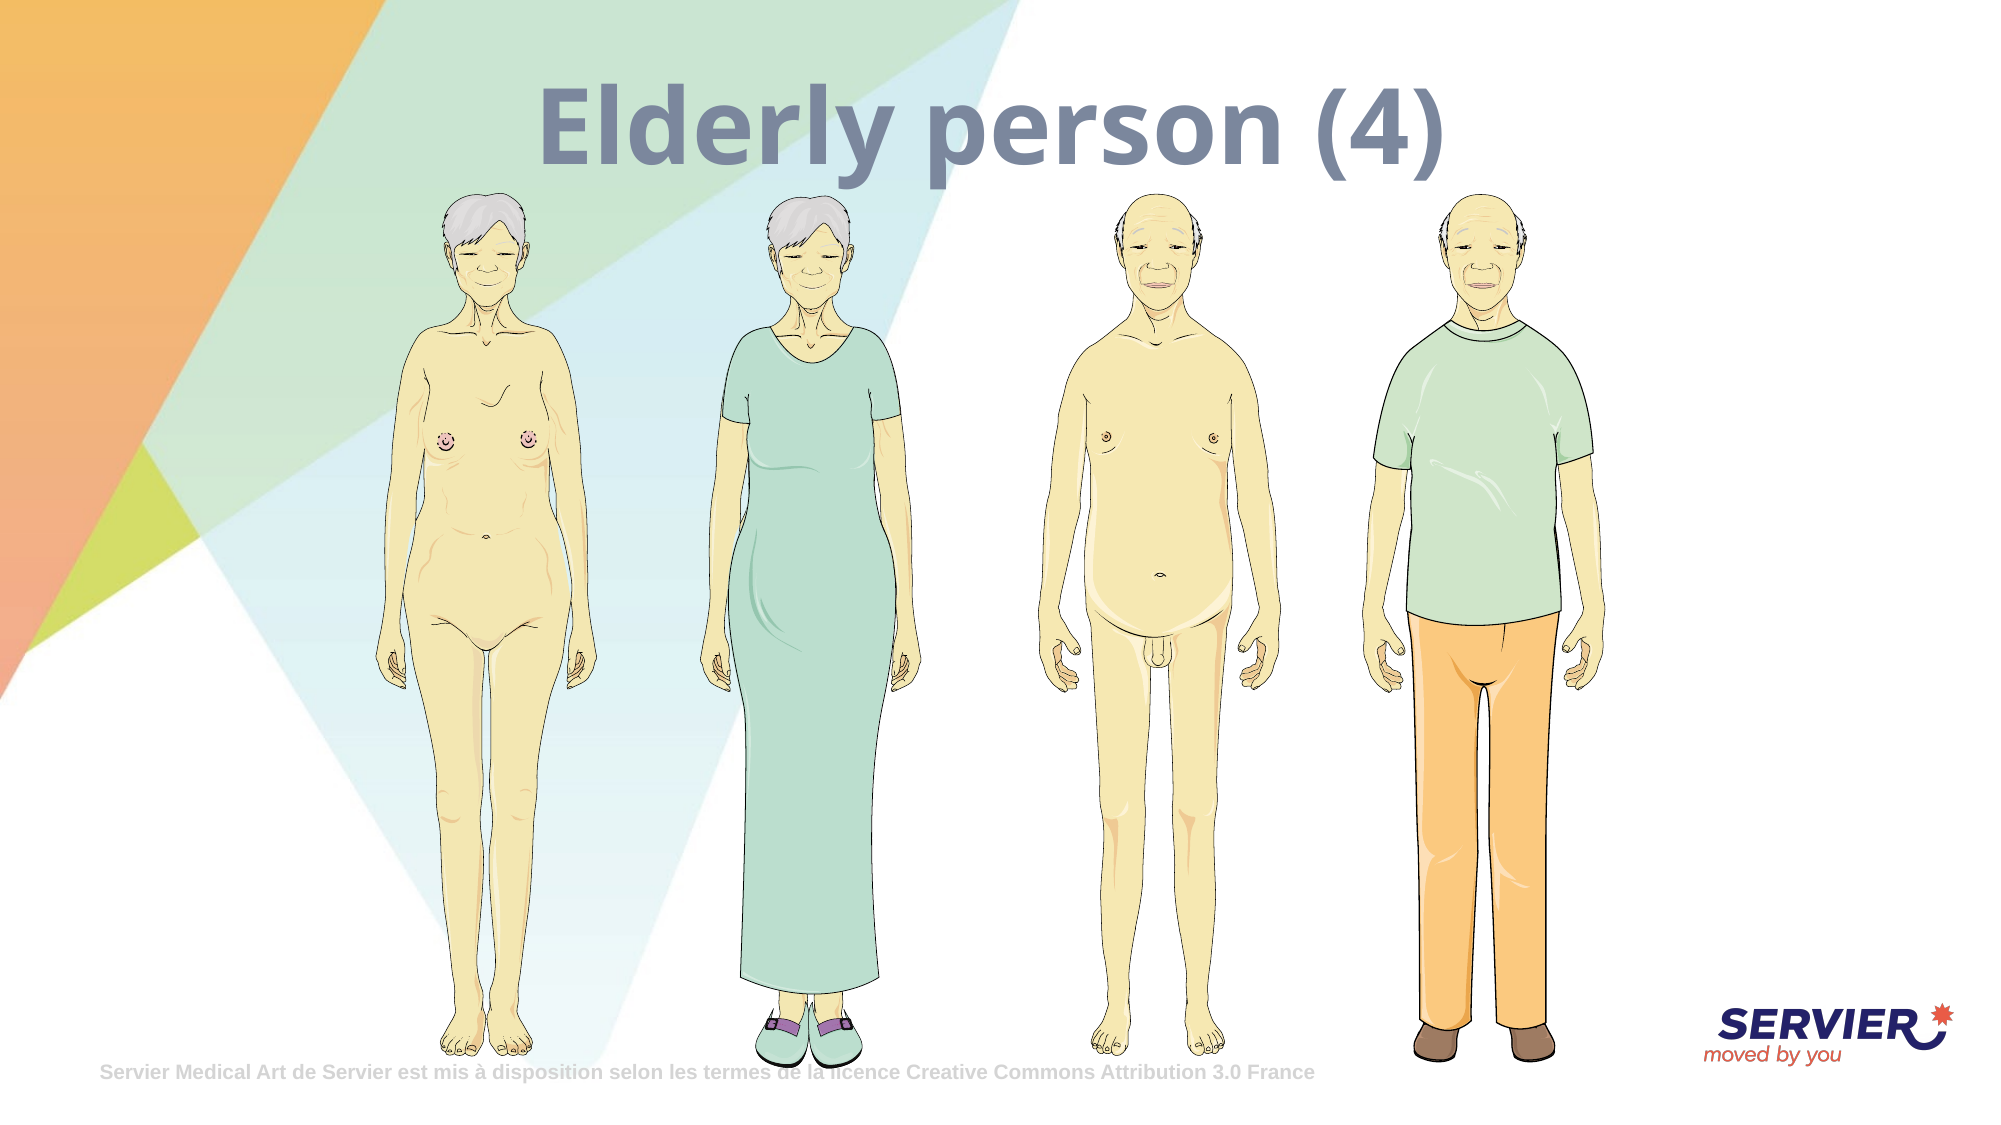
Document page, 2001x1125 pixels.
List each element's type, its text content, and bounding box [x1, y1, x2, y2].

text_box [714, 326, 907, 1016]
title Elderly person (4) [54, 12, 1926, 232]
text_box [375, 190, 598, 1058]
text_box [699, 193, 923, 1061]
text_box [1038, 193, 1282, 1057]
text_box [1412, 1052, 1557, 1067]
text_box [1401, 653, 1566, 1044]
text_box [748, 1024, 870, 1071]
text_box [1373, 320, 1594, 644]
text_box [1362, 193, 1606, 1057]
picture [0, 0, 2001, 1125]
